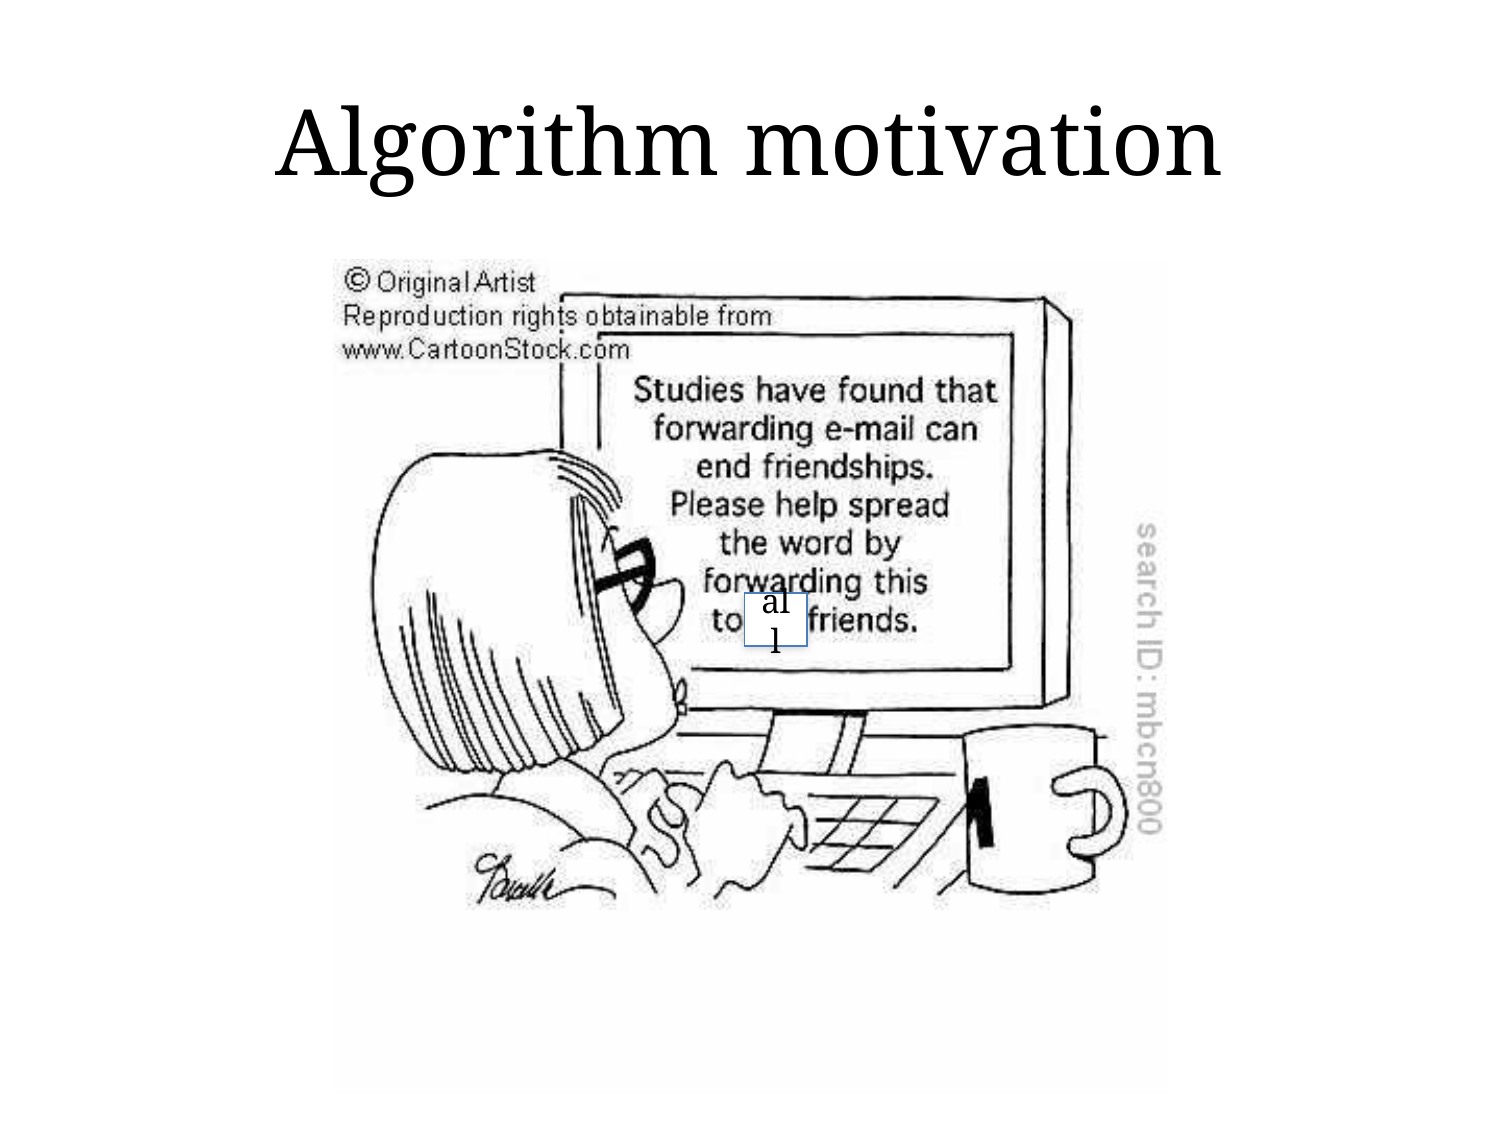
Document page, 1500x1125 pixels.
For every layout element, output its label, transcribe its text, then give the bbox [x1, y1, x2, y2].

picture [333, 259, 1167, 1094]
title Algorithm motivation [75, 45, 1425, 233]
